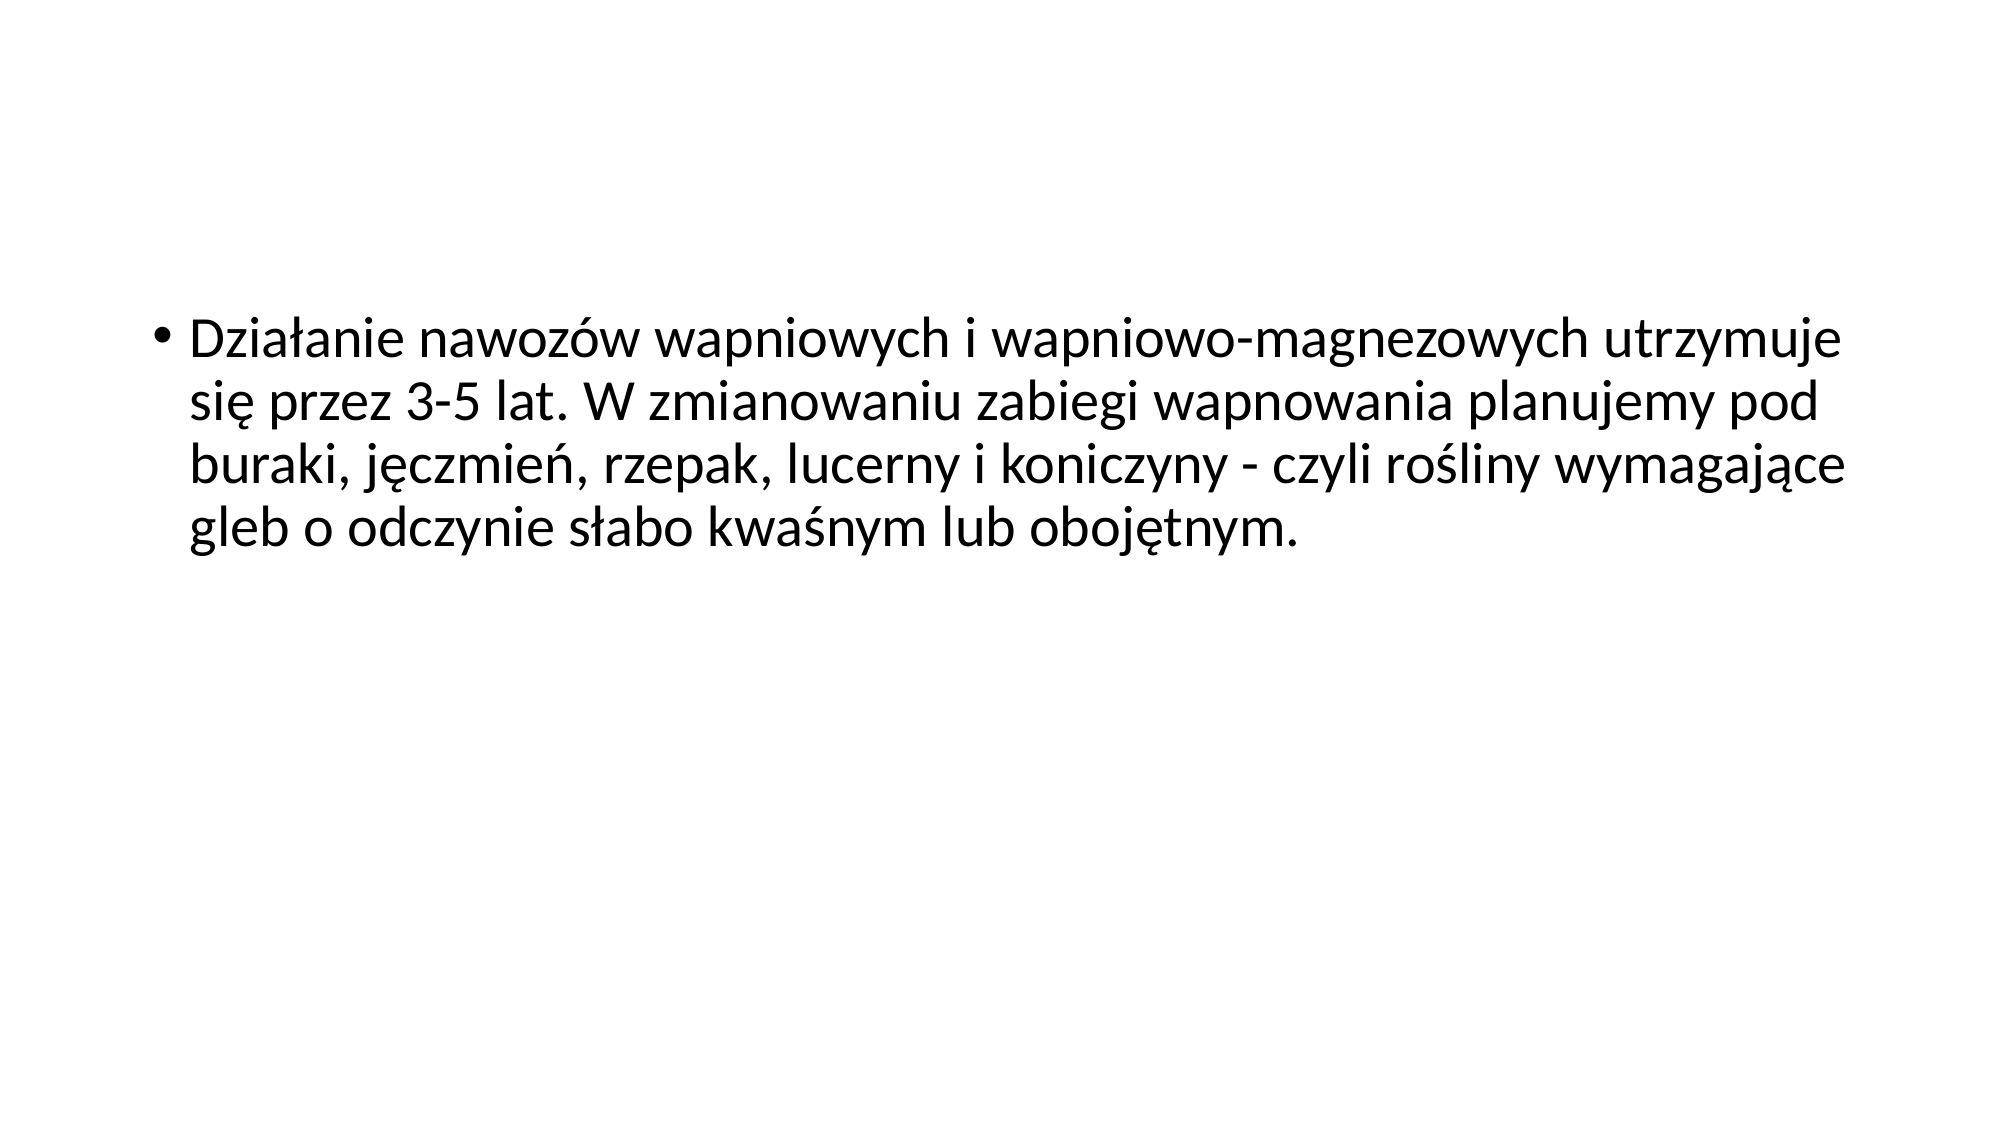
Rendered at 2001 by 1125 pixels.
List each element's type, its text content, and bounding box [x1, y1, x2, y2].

list Działanie nawozów wapniowych i wapniowo-magnezowych utrzymuje się przez 3-5 lat. W zmianowaniu zabiegi wapnowania planujemy pod buraki, jęczmień, rzepak, lucerny i koniczyny - czyli rośliny wymagające gleb o odczynie słabo kwaśnym lub obojętnym. [137, 299, 1863, 1014]
